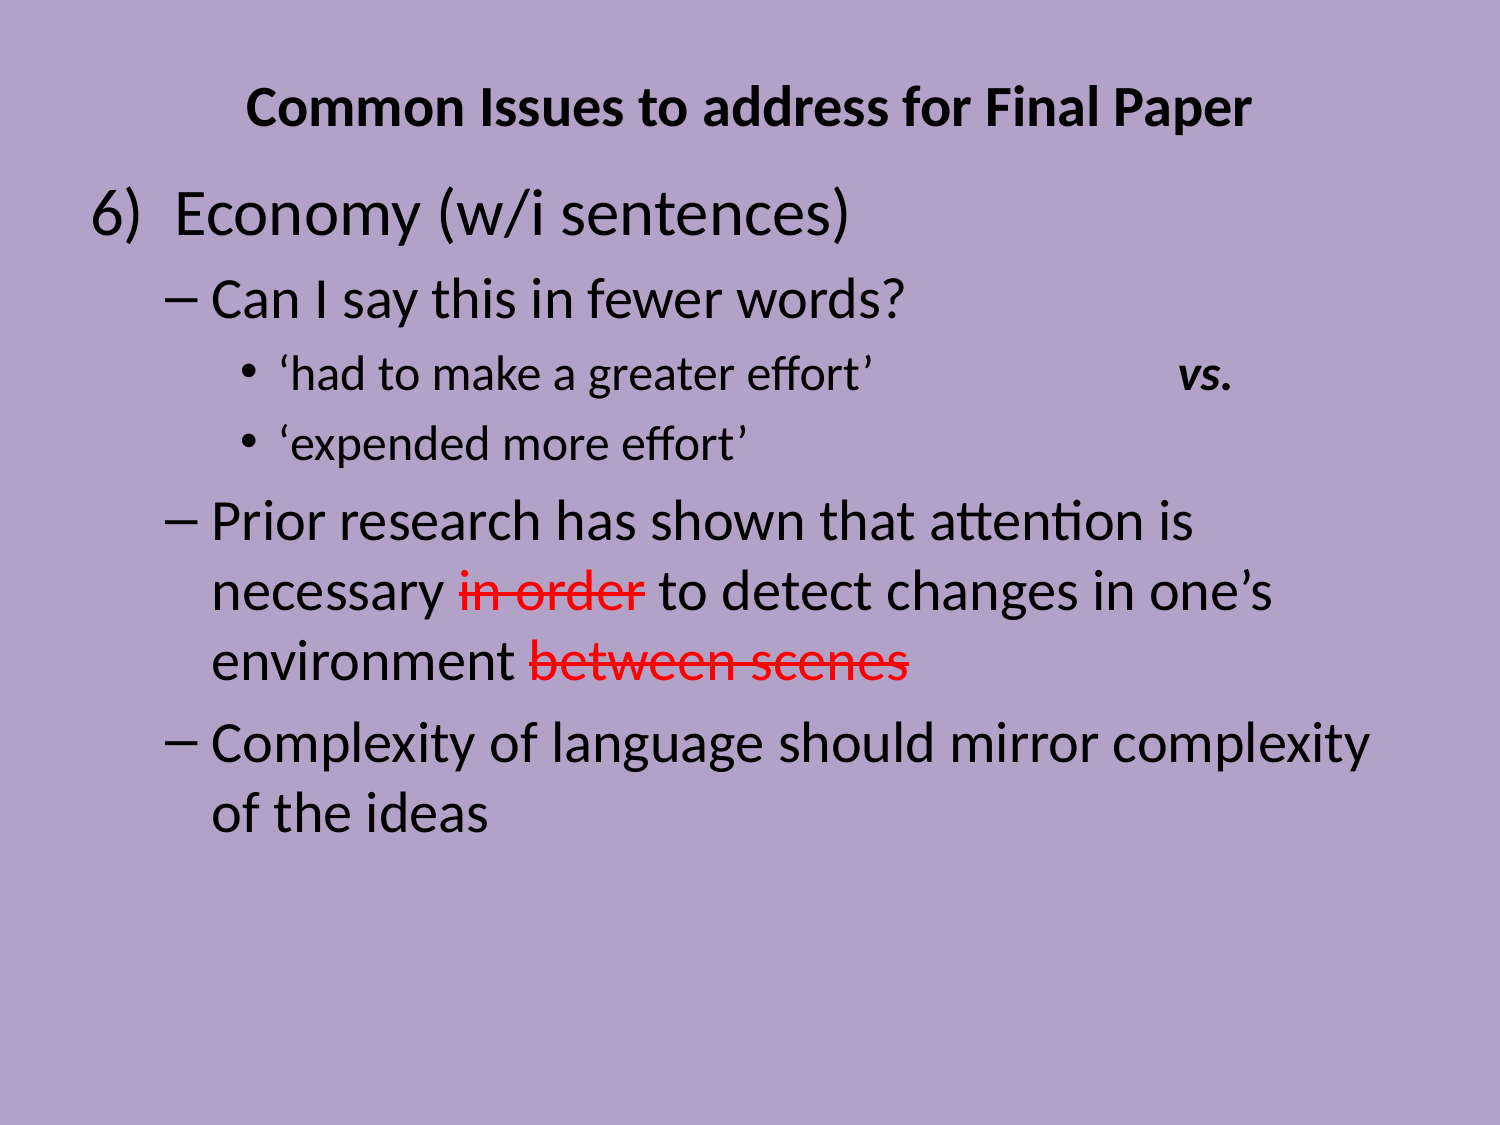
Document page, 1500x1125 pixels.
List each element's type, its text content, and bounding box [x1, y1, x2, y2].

list Economy (w/i sentences) Can I say this in fewer words? ‘had to make a greater effort’ vs. ‘expended more effort’ Prior research has shown that attention is necessary in order to detect changes in one’s environment between scenes Complexity of language should mirror complexity of the ideas [75, 161, 1425, 1092]
title Common Issues to address for Final Paper [75, 45, 1425, 161]
